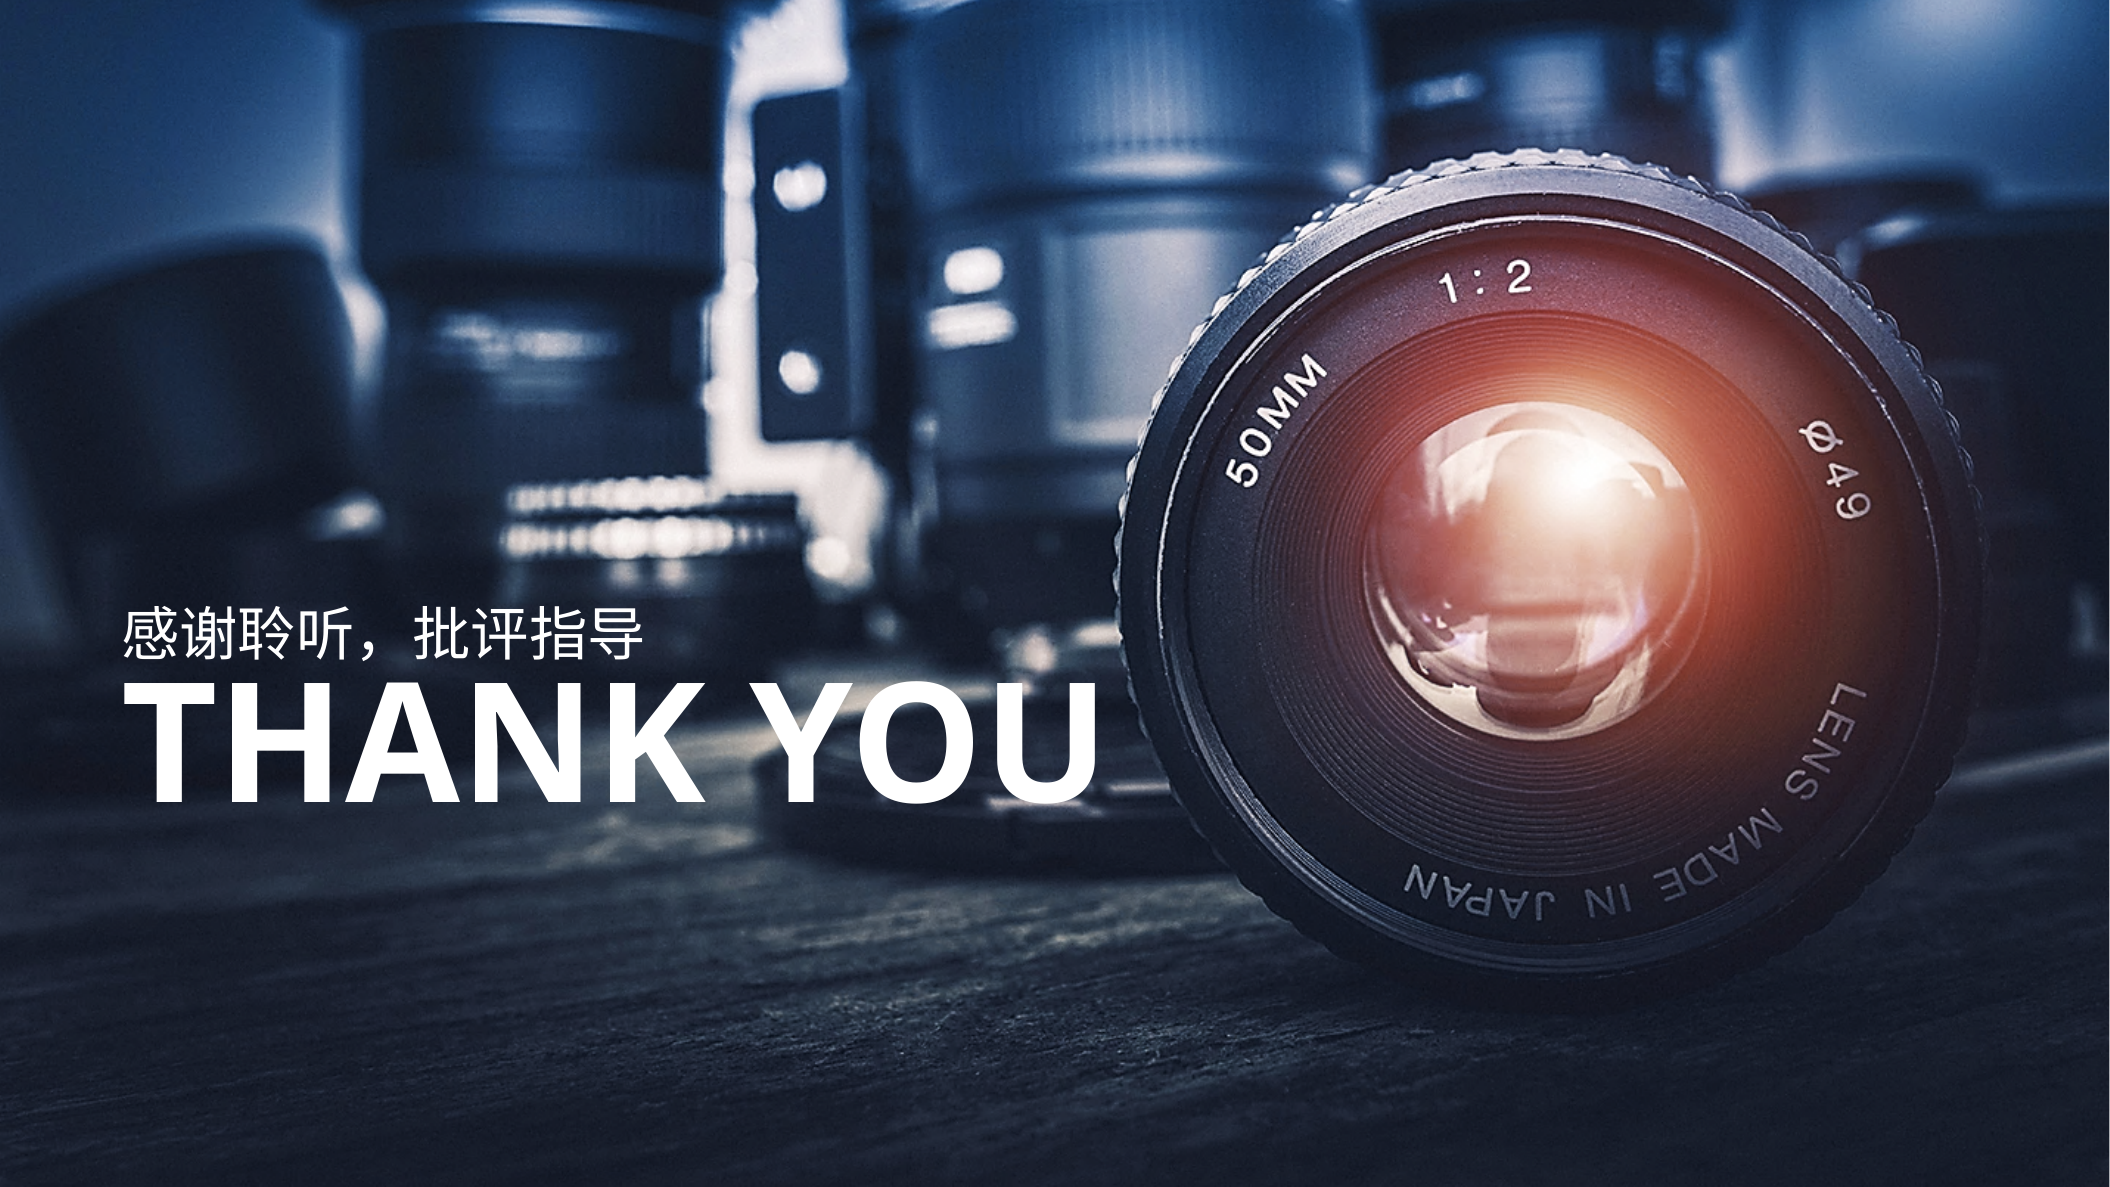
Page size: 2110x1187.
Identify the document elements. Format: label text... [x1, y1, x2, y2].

text_box [0, 0, 2110, 1187]
text_box THANK YOU [121, 636, 1232, 837]
text_box 感谢聆听，批评指导 [121, 596, 1037, 668]
